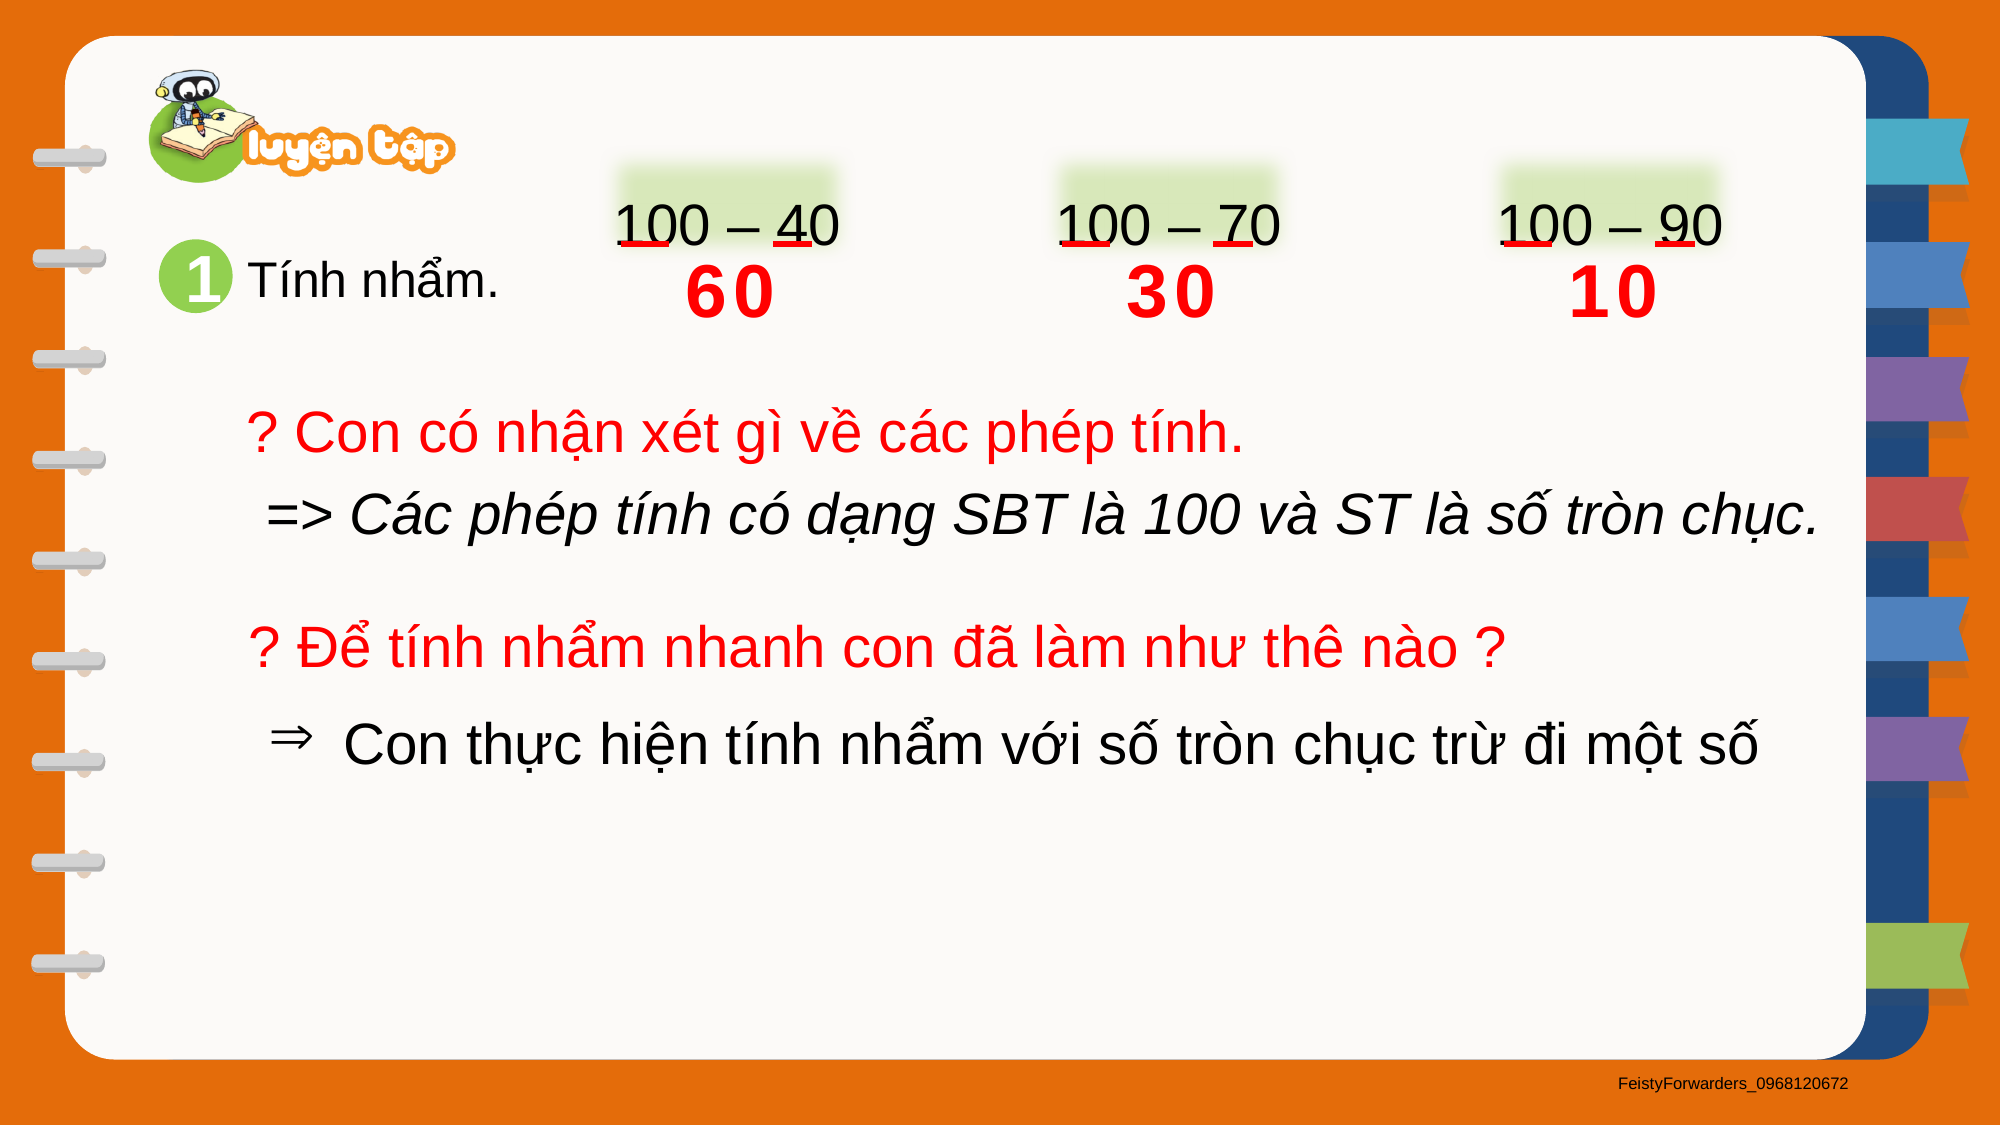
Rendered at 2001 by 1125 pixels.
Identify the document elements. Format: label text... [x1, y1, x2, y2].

text_box 0 [718, 253, 791, 341]
text_box => Các phép tính có dạng SBT là 100 và ST là số tròn chục. [250, 469, 1883, 554]
text_box 3 [1111, 253, 1159, 341]
text_box Tính nhẩm. [232, 240, 516, 315]
text_box 1 [158, 239, 232, 314]
text_box 0 [1159, 253, 1232, 341]
text_box Con thực hiện tính nhẩm với số tròn chục trừ đi một số [253, 698, 1841, 784]
text_box ? Con có nhận xét gì về các phép tính. [231, 386, 1840, 472]
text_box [597, 144, 1741, 253]
text_box ? Để tính nhẩm nhanh con đã làm như thê nào ? [234, 601, 1760, 687]
text_box 6 [670, 253, 718, 341]
text_box 0 [1601, 253, 1674, 341]
picture [119, 53, 487, 196]
text_box 1 [1553, 253, 1601, 341]
